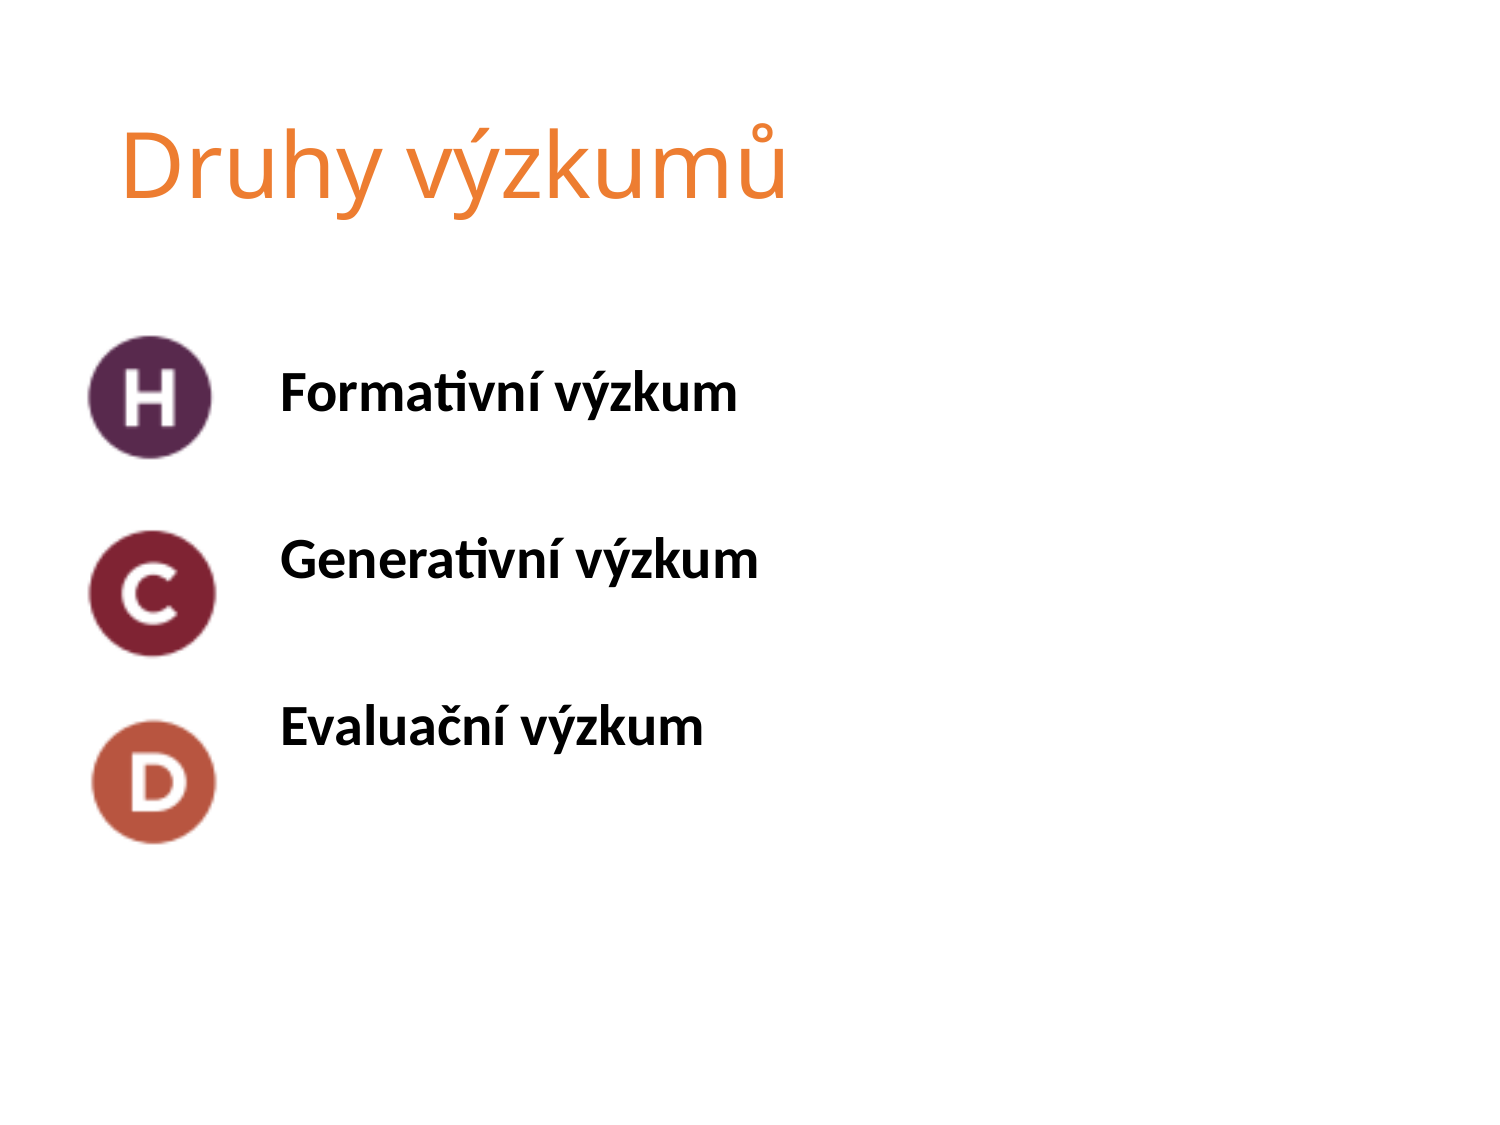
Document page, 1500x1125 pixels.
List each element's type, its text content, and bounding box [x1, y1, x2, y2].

picture [76, 704, 231, 861]
title Druhy výzkumů [103, 59, 1397, 278]
picture [64, 326, 231, 476]
picture [64, 515, 231, 676]
list Formativní výzkum Generativní výzkum Evaluační výzkum [265, 262, 1425, 1005]
